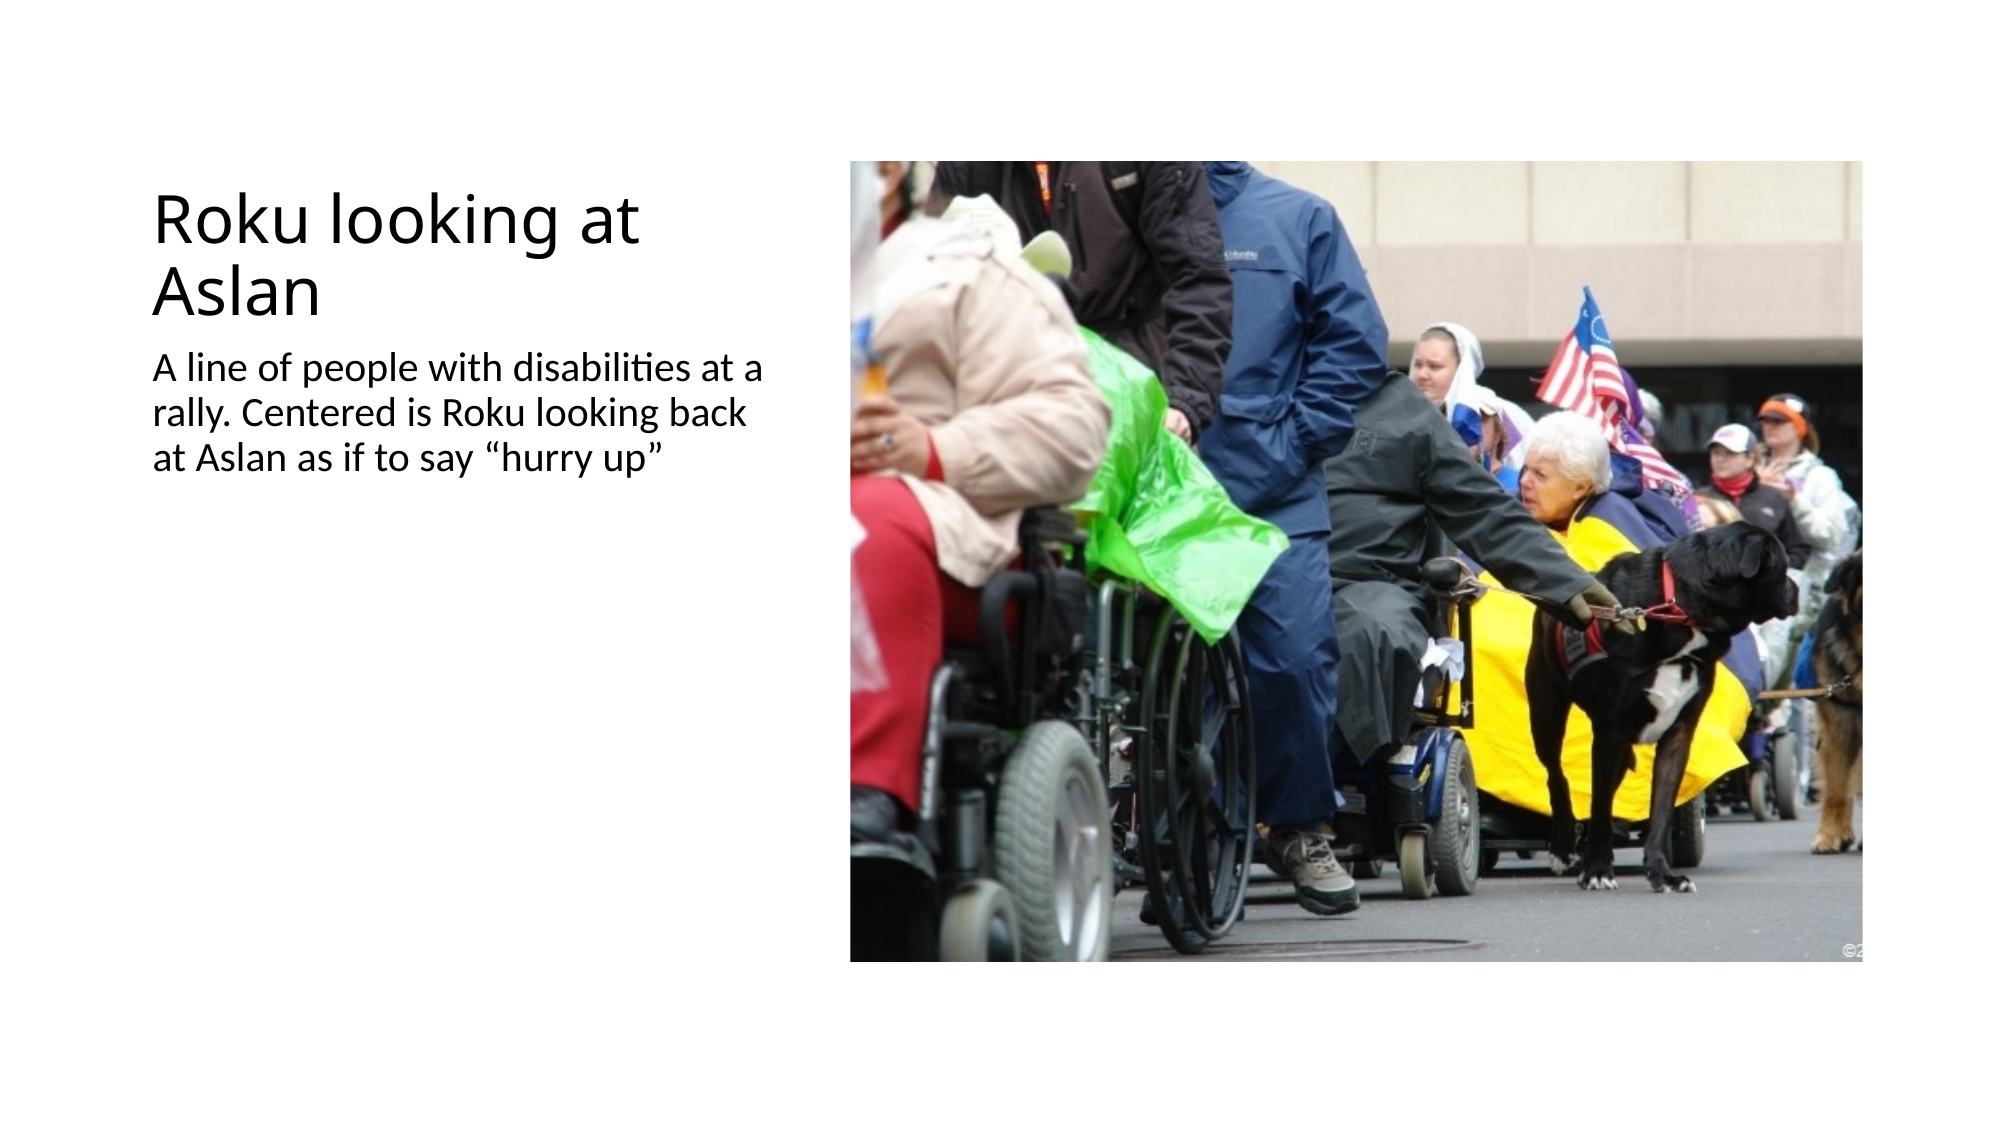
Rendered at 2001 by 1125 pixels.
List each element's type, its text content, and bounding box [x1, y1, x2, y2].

title Roku looking at Aslan [137, 75, 783, 337]
list A line of people with disabilities at a rally. Centered is Roku looking back at Aslan as if to say “hurry up” [137, 337, 783, 963]
picture [850, 161, 1863, 962]
